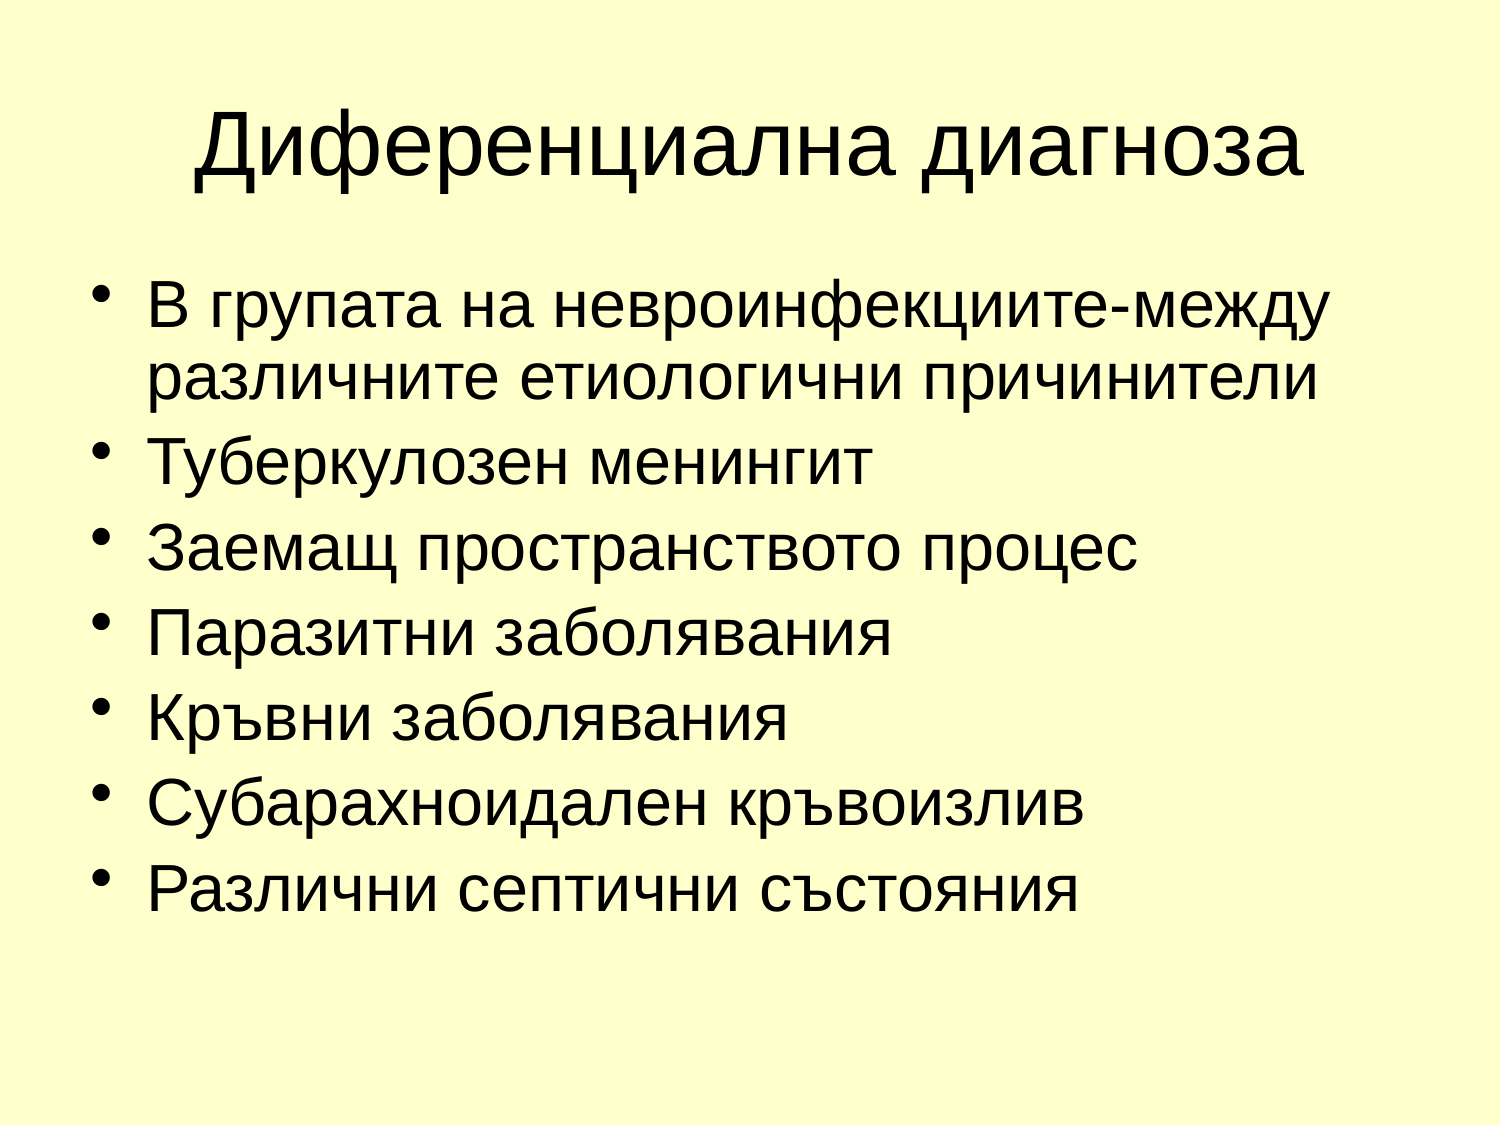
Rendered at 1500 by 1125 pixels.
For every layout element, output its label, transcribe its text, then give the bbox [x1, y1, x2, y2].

title Диференциална диагноза [75, 45, 1425, 233]
list В групата на невроинфекциите-между различните етиологични причинители Туберкулозен менингит Заемащ пространството процес Паразитни заболявания Кръвни заболявания Субарахноидален кръвоизлив Различни септични състояния [75, 262, 1425, 1005]
